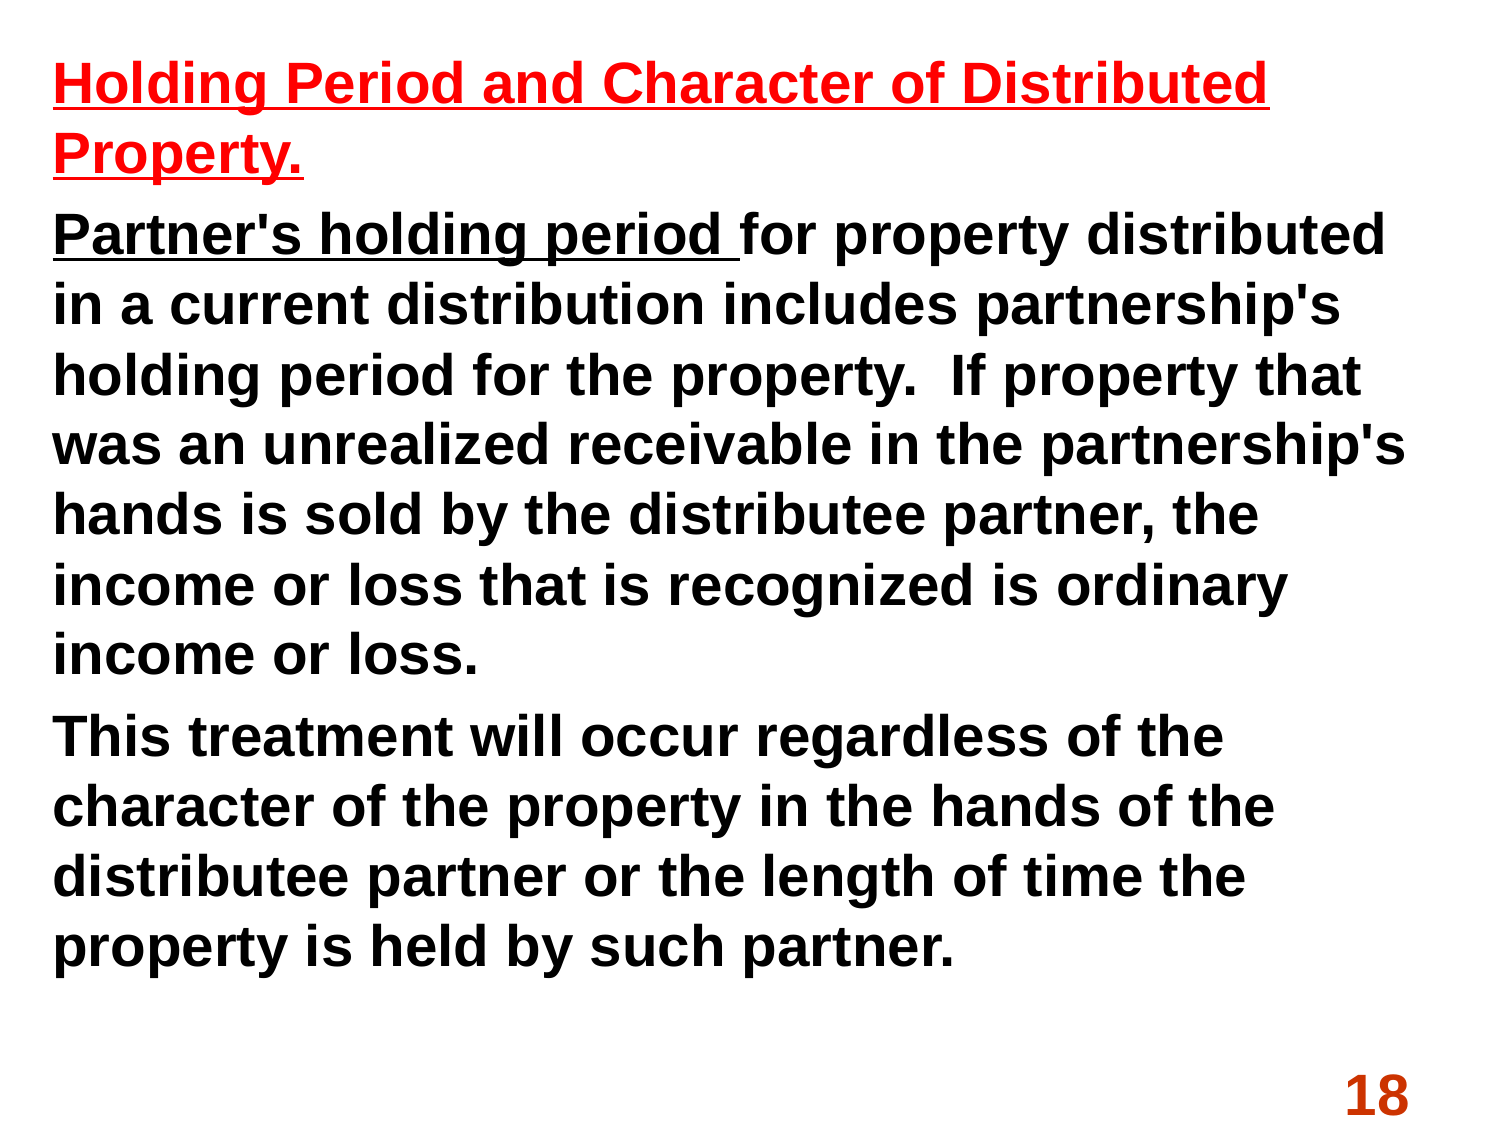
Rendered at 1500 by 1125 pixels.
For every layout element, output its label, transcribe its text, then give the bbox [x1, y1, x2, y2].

slide_number 18 [1124, 1049, 1426, 1101]
list Holding Period and Character of Distributed Property. Partner's holding period for property distributed in a current distribution includes partnership's holding period for the property. If property that was an unrealized receivable in the partnership's hands is sold by the distributee partner, the income or loss that is recognized is ordinary income or loss. This treatment will occur regardless of the character of the property in the hands of the distributee partner or the length of time the property is held by such partner. [37, 37, 1450, 1038]
